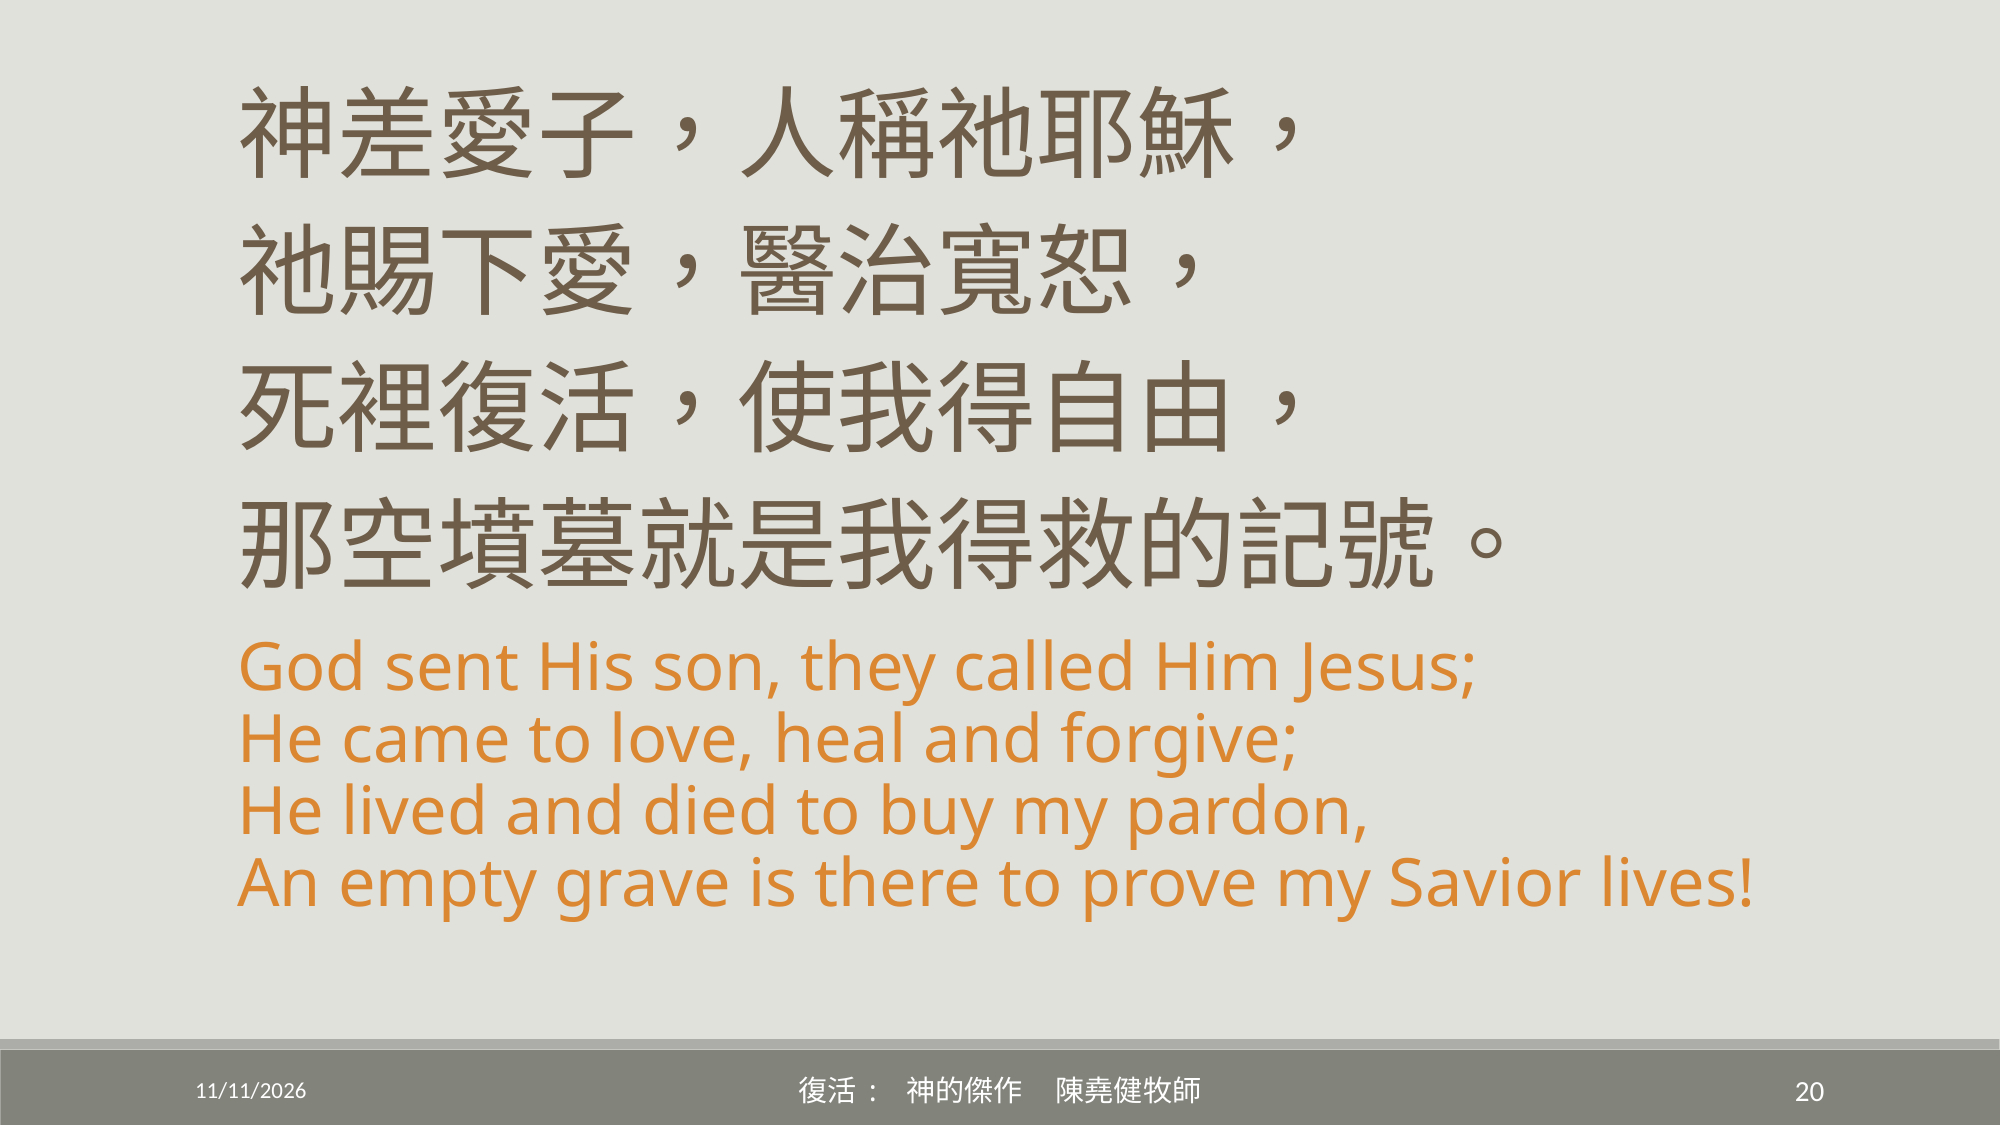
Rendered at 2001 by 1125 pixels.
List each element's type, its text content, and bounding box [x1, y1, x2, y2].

list 神差愛子，人稱祂耶穌， 祂賜下愛，醫治寬恕， 死裡復活，使我得自由， 那空墳墓就是我得救的記號。 God sent His son, they called Him Jesus; He came to love, heal and forgive; He lived and died to buy my pardon, An empty grave is there to prove my Savior lives! [237, 76, 1960, 989]
footer 復活: 神的傑作 陳堯健牧師 [604, 1059, 1396, 1120]
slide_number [180, 1059, 586, 1120]
slide_number 20 [1624, 1059, 1840, 1120]
